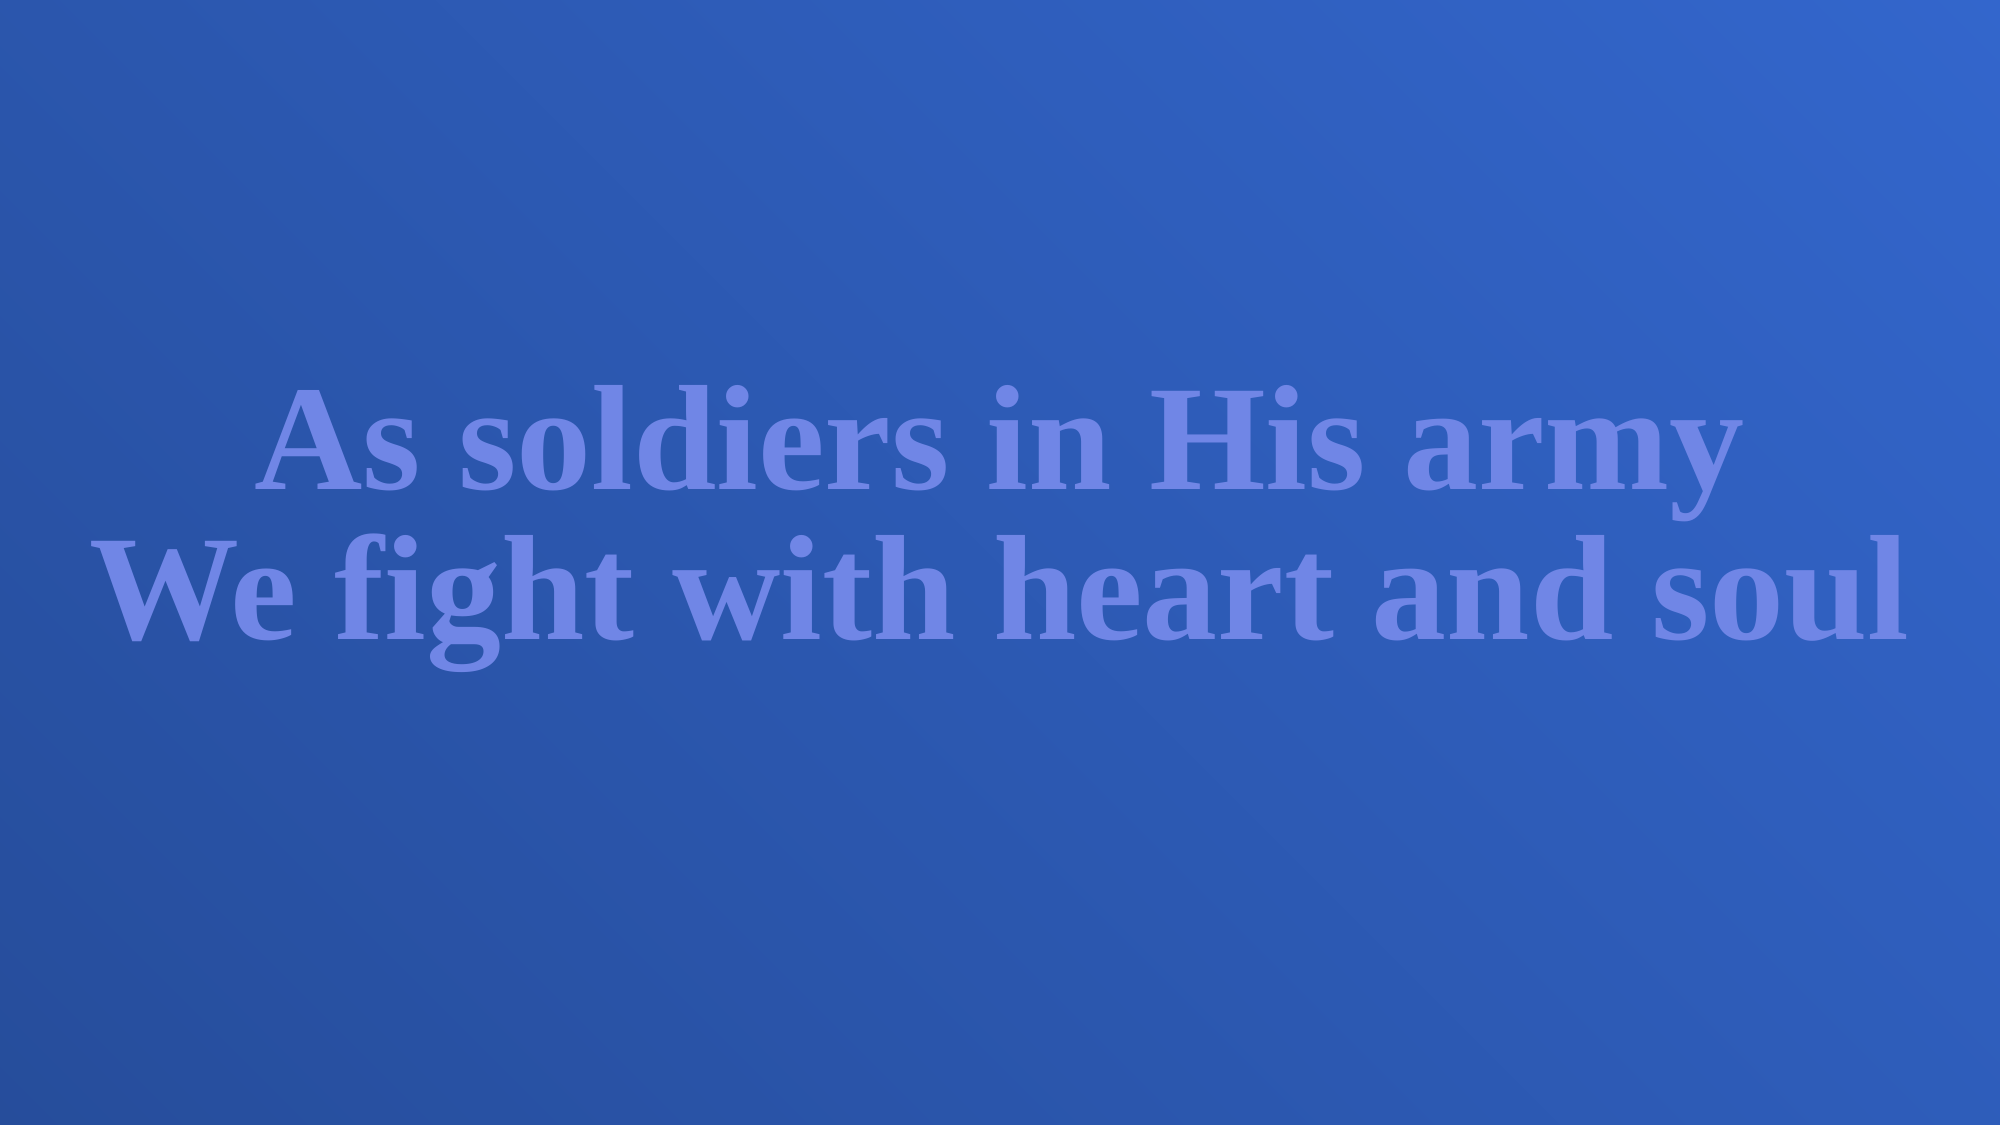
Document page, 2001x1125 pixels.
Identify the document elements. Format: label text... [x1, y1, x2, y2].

text_box As soldiers in His army We fight with heart and soul [0, 362, 2000, 678]
